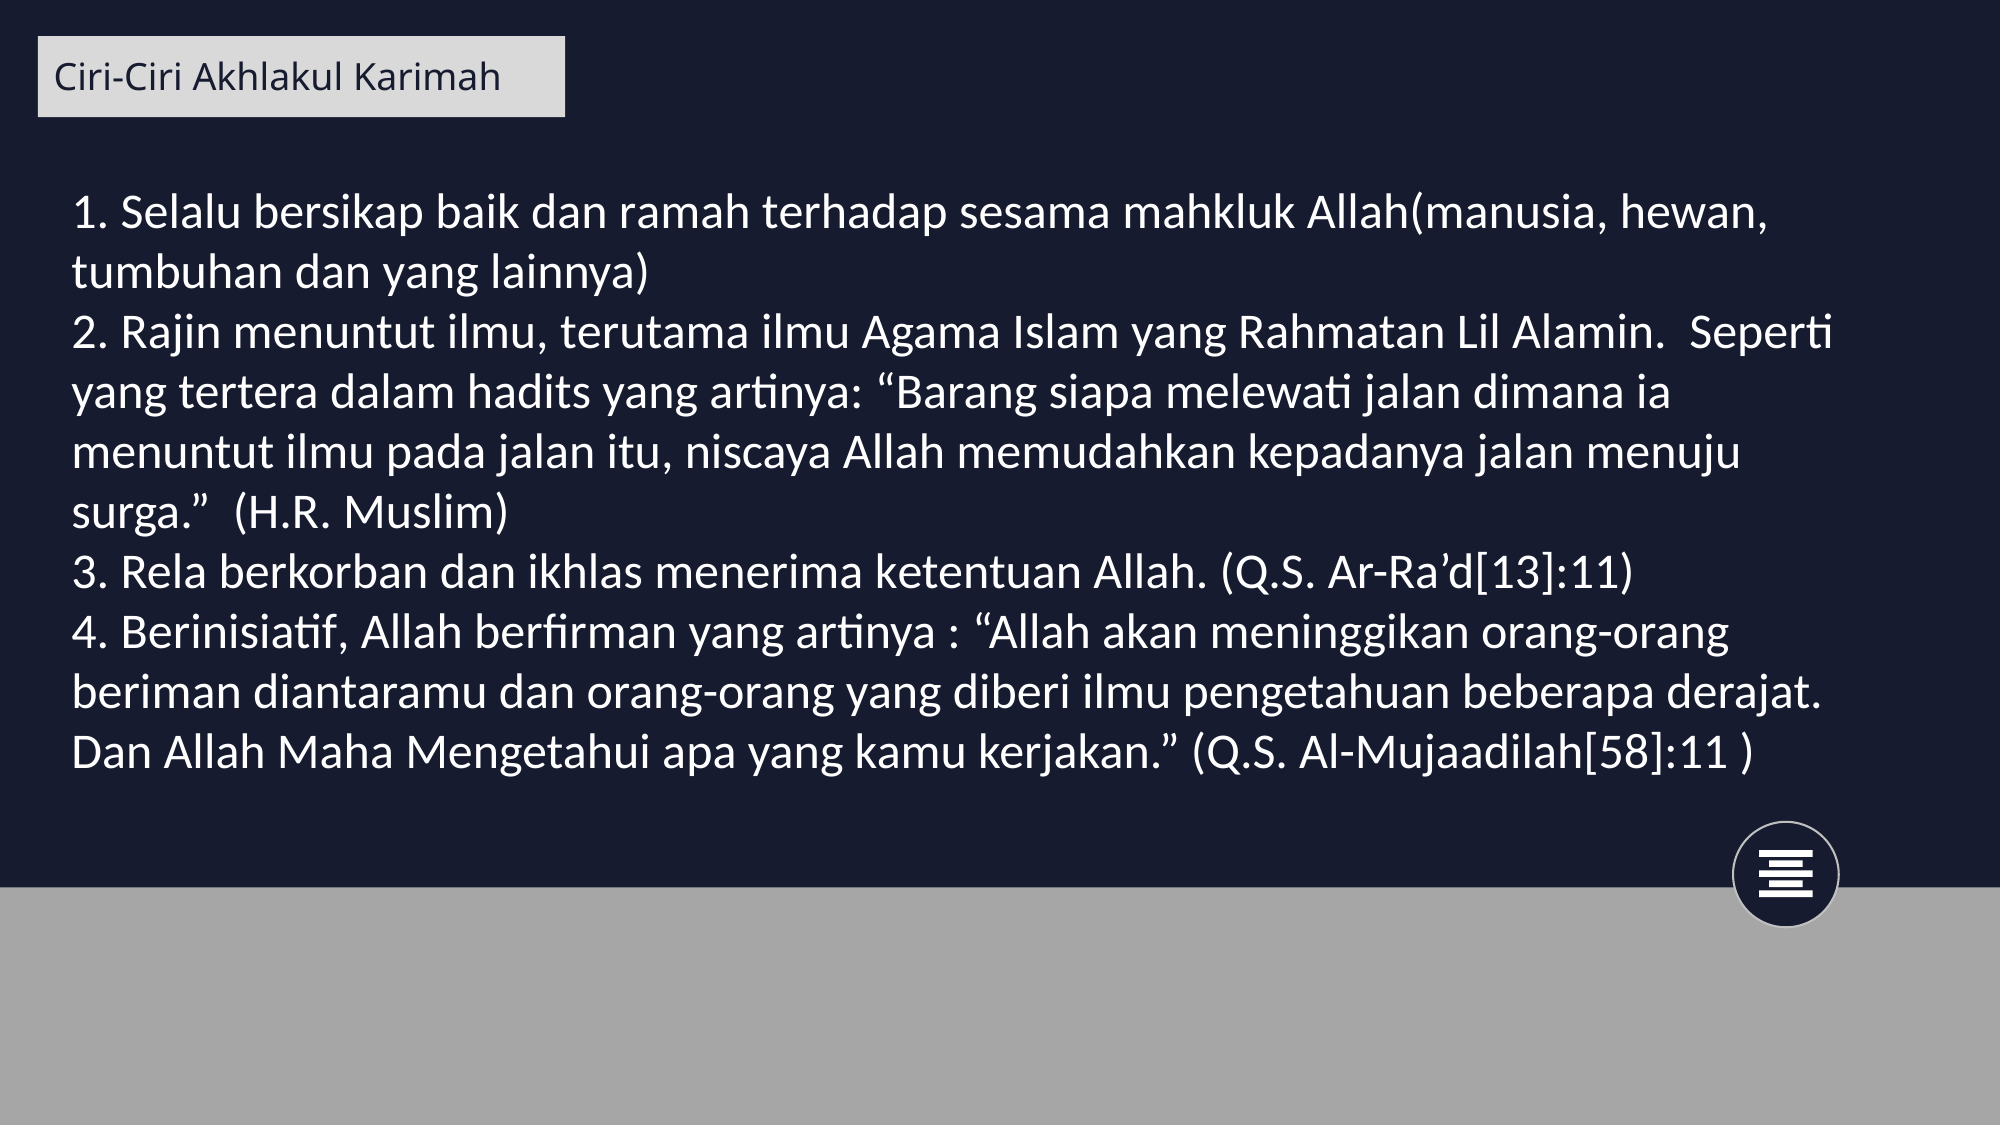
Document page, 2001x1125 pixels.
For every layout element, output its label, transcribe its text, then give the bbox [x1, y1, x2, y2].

text_box Ciri-Ciri Akhlakul Karimah [38, 45, 518, 105]
text_box [1769, 880, 1803, 888]
text_box [0, 886, 2000, 1125]
text_box [1759, 890, 1813, 898]
text_box 1. Selalu bersikap baik dan ramah terhadap sesama mahkluk Allah(manusia, hewan, tumbuhan dan yang lainnya) 2. Rajin menuntut ilmu, terutama ilmu Agama Islam yang Rahmatan Lil Alamin. Seperti yang tertera dalam hadits yang artinya: “Barang siapa melewati jalan dimana ia menuntut ilmu pada jalan itu, niscaya Allah memudahkan kepadanya jalan menuju surga.” (H.R. Muslim) 3. Rela berkorban dan ikhlas menerima ketentuan Allah. (Q.S. Ar-Ra’d[13]:11) 4. Berinisiatif, Allah berfirman yang artinya : “Allah akan meninggikan orang-orang beriman diantaramu dan orang-orang yang diberi ilmu pengetahuan beberapa derajat. Dan Allah Maha Mengetahui apa yang kamu kerjakan.” (Q.S. Al-Mujaadilah[58]:11 ) [56, 171, 1861, 787]
text_box [1759, 870, 1813, 877]
text_box [37, 35, 566, 118]
text_box [1731, 820, 1840, 929]
text_box [1769, 860, 1803, 867]
text_box [1759, 850, 1813, 857]
